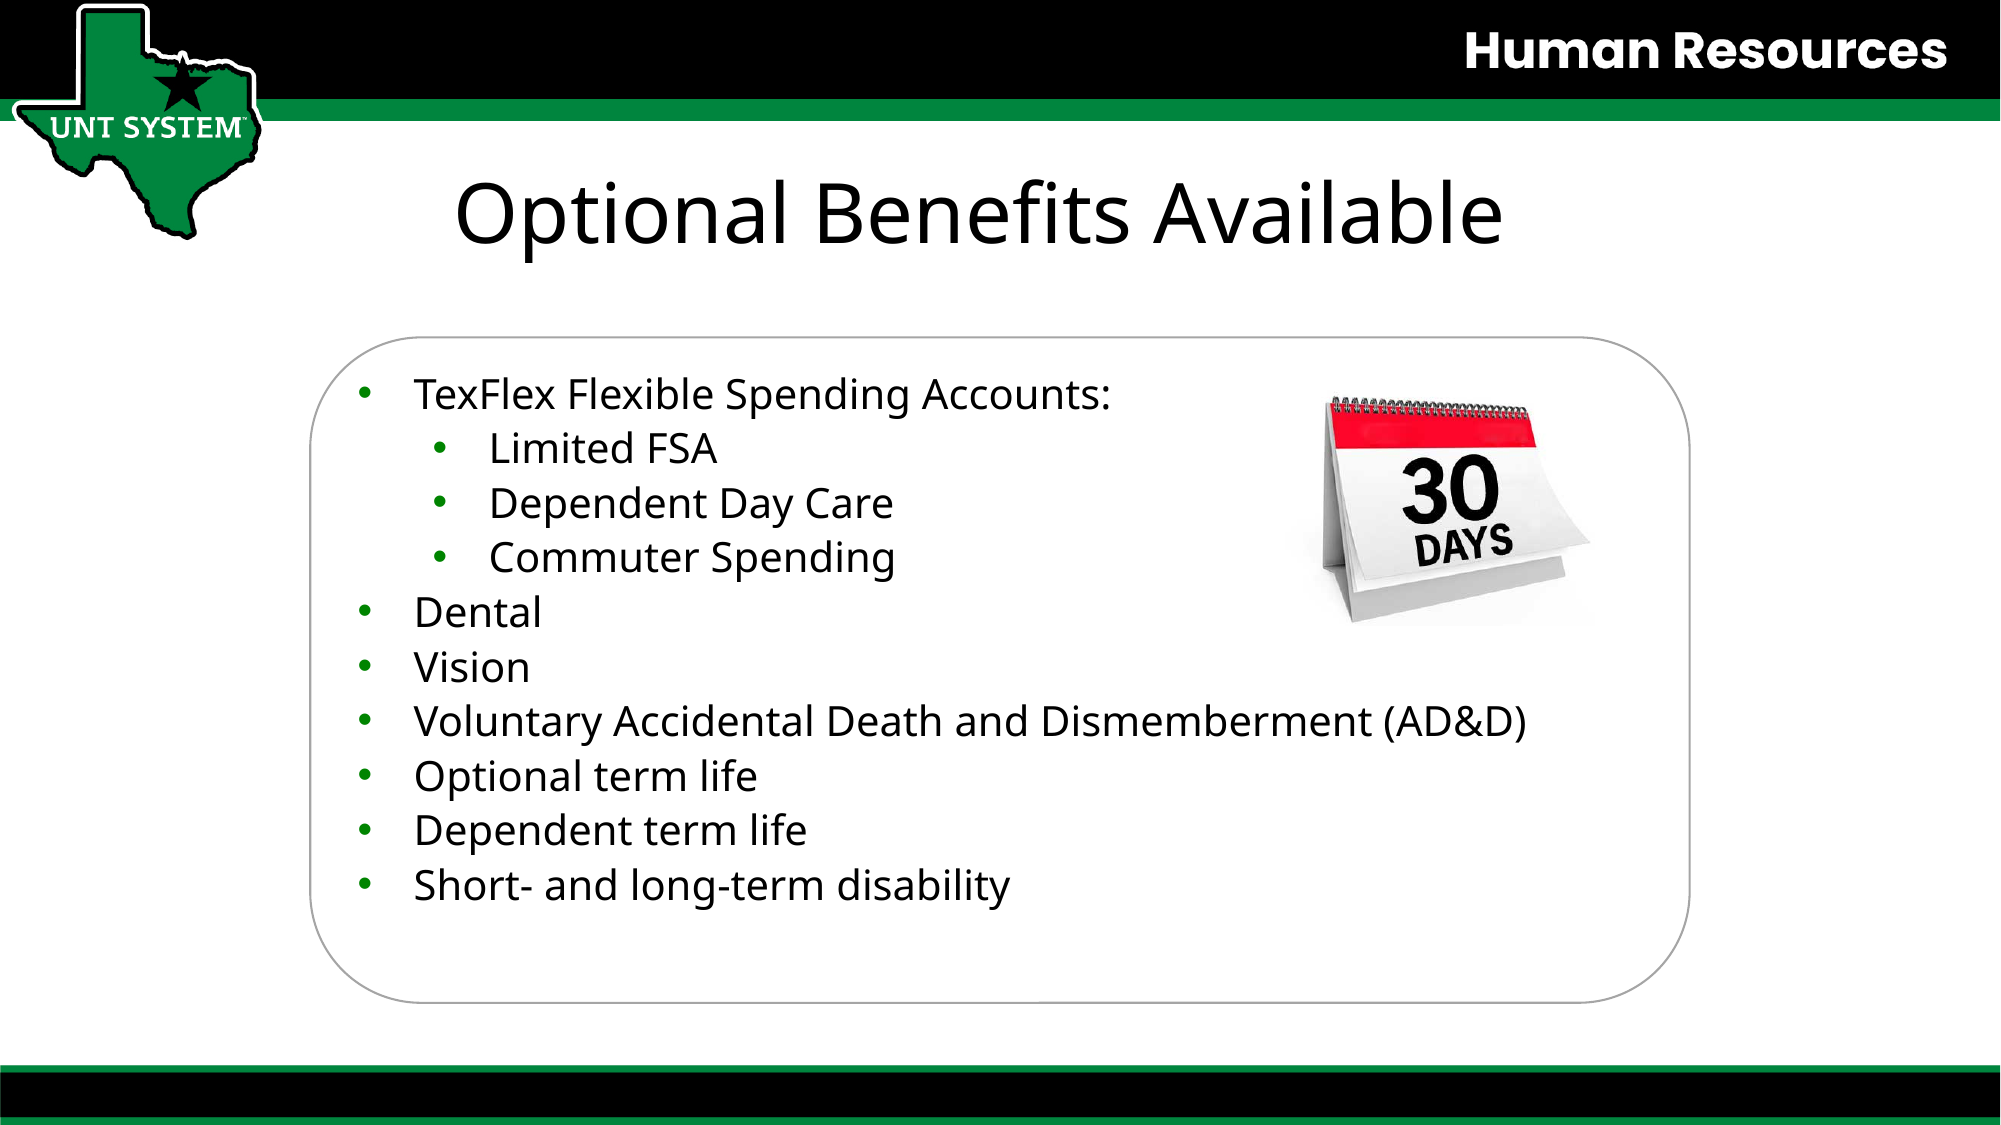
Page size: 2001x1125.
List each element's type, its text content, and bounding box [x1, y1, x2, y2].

text_box TexFlex Flexible Spending Accounts: Limited FSA Dependent Day Care Commuter Spending Dental Vision Voluntary Accidental Death and Dismemberment (AD&D) Optional term life Dependent term life Short- and long-term disability [309, 336, 1691, 1004]
picture [0, 0, 2001, 1125]
title Optional Benefits Available [248, 157, 1690, 276]
